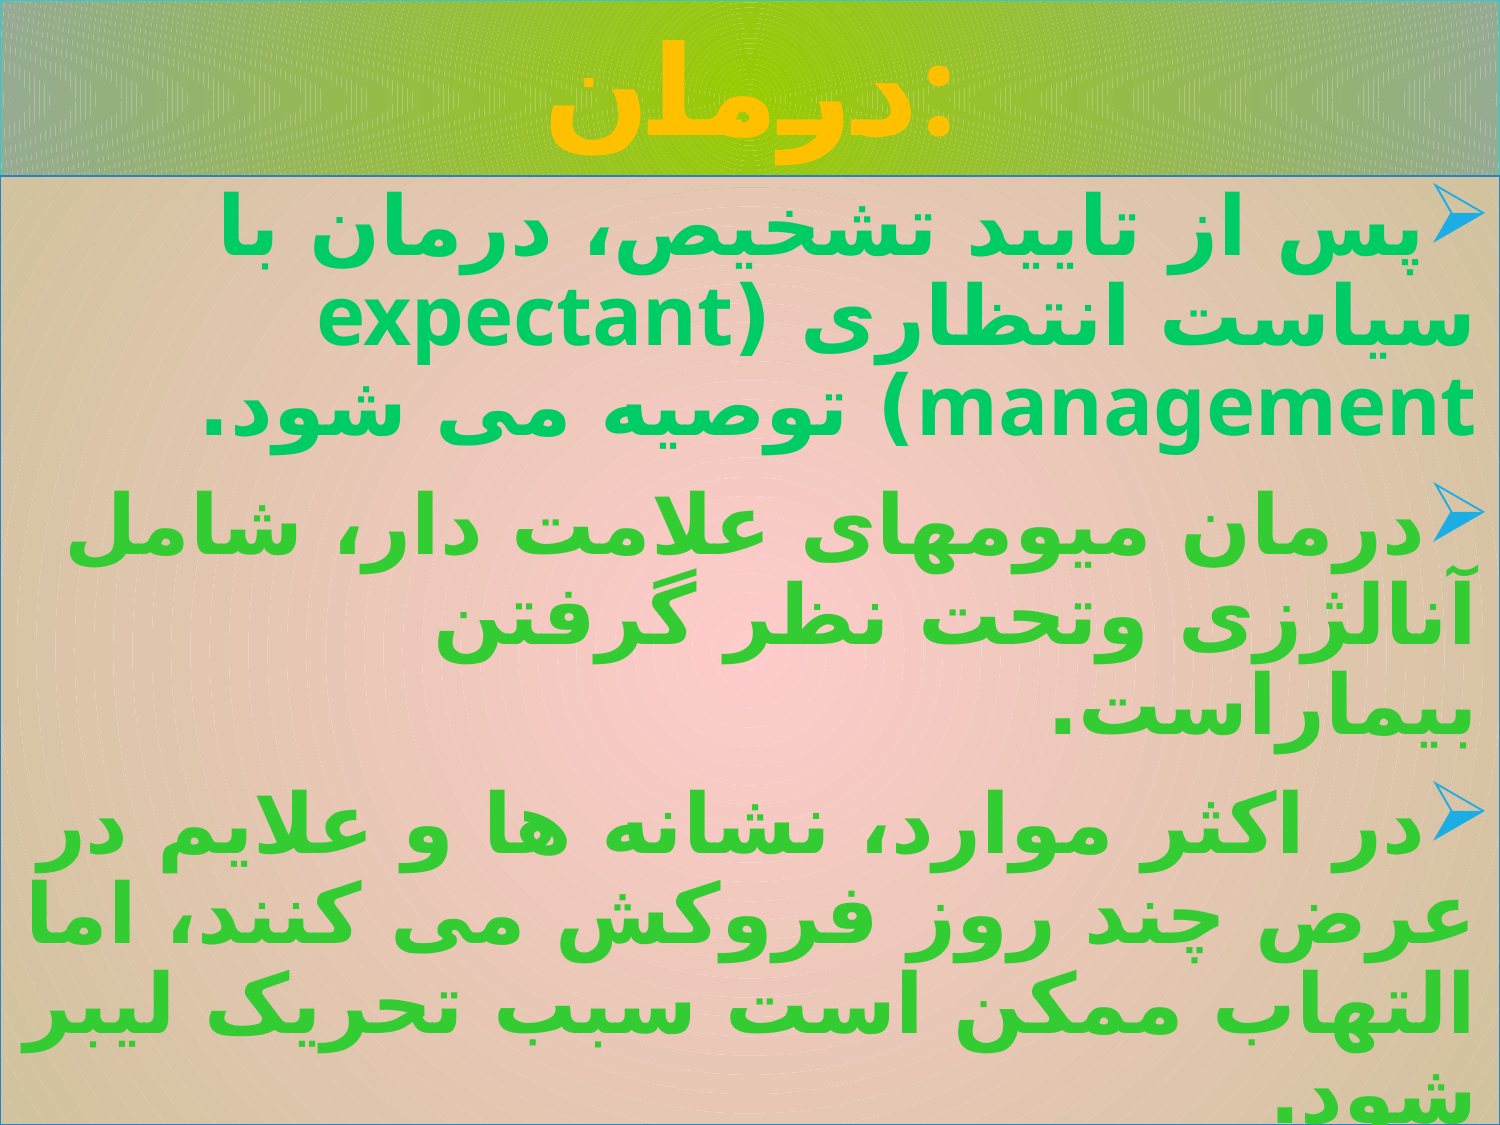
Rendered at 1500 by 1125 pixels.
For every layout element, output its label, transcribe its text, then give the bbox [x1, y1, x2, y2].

list پس از تایید تشخیص، درمان با سیاست انتظاری (expectant management) توصیه می شود. درمان میومهای علامت دار، شامل آنالژزی وتحت نظر گرفتن بیماراست. در اکثر موارد، نشانه ها و علایم در عرض چند روز فروکش می کنند، اما التهاب ممکن است سبب تحریک لیبر شود. [0, 175, 1500, 1125]
title درمان: [0, 0, 1500, 175]
